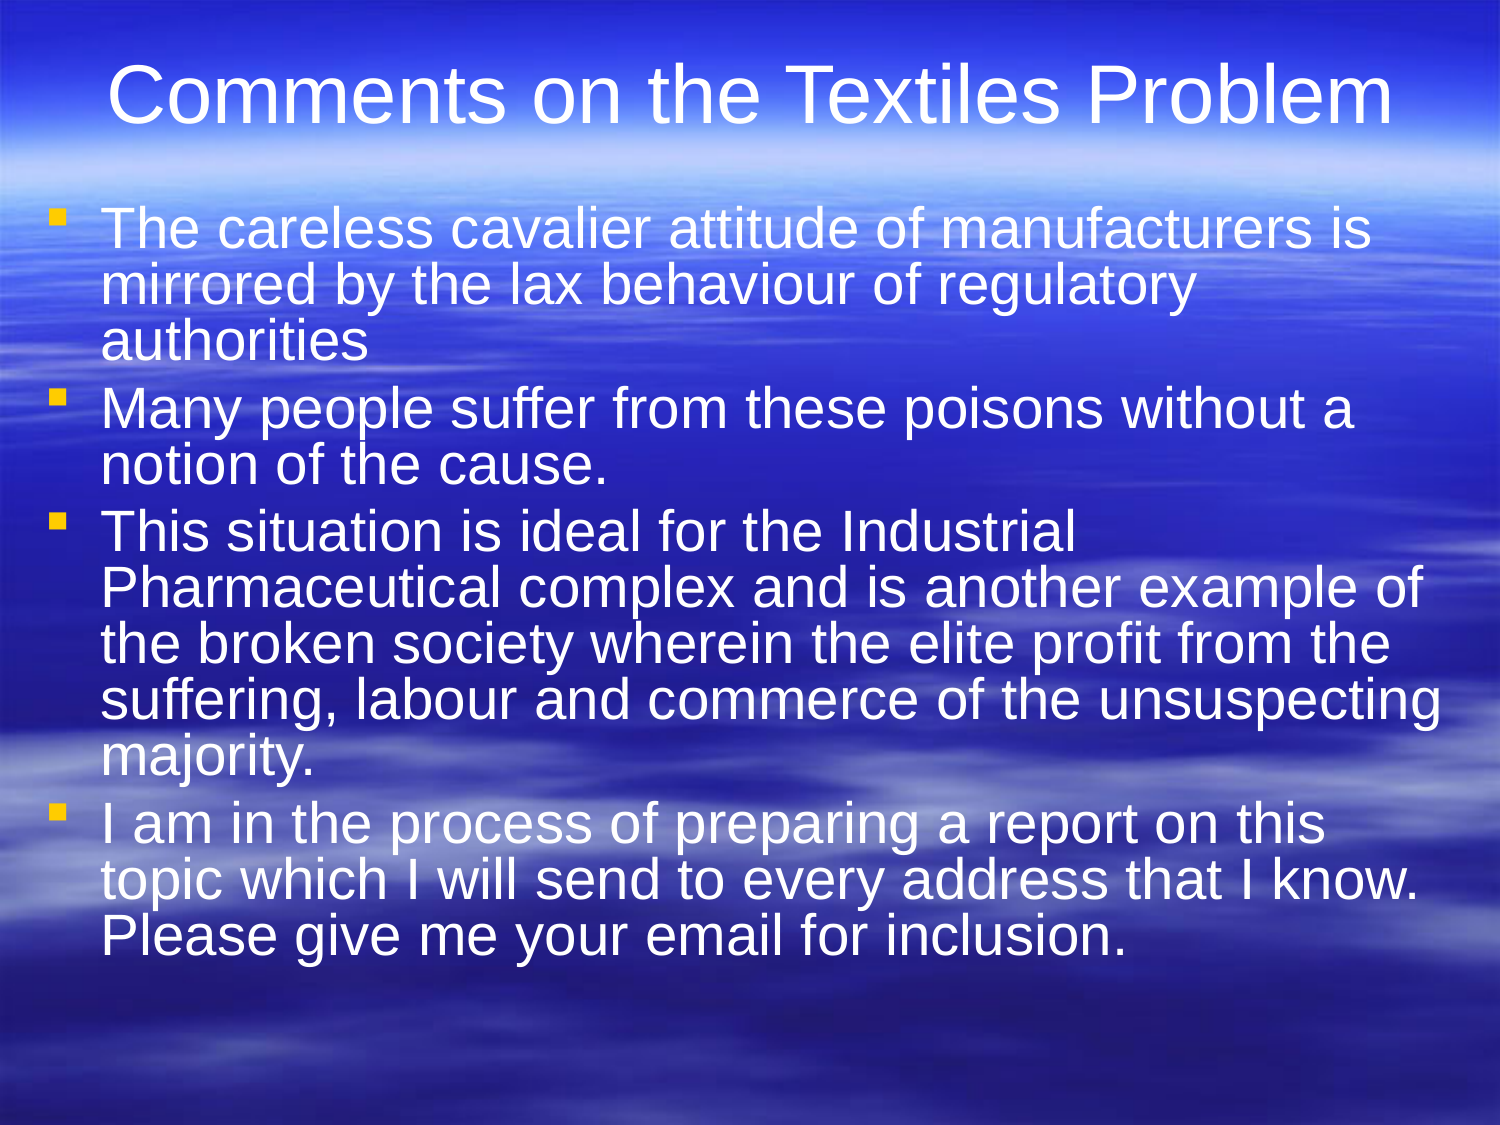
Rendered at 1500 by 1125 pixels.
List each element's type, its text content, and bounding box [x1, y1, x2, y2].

title Comments on the Textiles Problem [52, 42, 1450, 138]
list The careless cavalier attitude of manufacturers is mirrored by the lax behaviour of regulatory authorities Many people suffer from these poisons without a notion of the cause. This situation is ideal for the Industrial Pharmaceutical complex and is another example of the broken society wherein the elite profit from the suffering, labour and commerce of the unsuspecting majority. I am in the process of preparing a report on this topic which I will send to every address that I know. Please give me your email for inclusion. [29, 196, 1471, 1001]
picture [0, 0, 1500, 1125]
